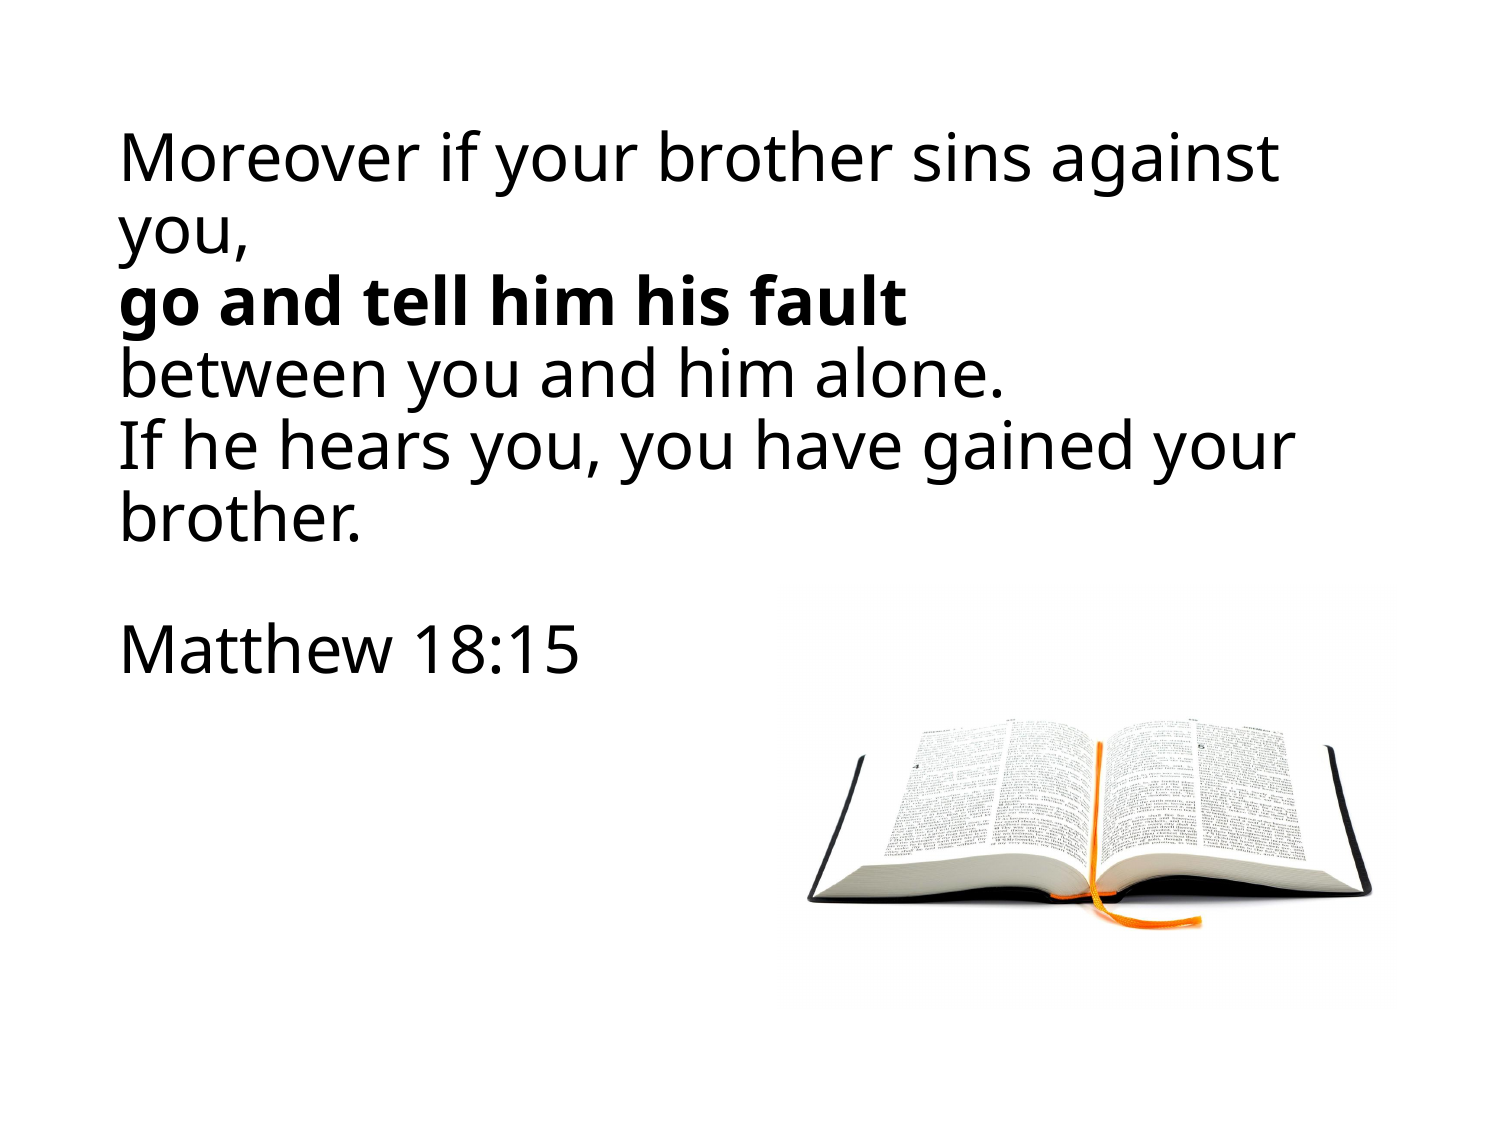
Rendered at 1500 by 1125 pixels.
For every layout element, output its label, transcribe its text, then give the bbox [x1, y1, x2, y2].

picture [776, 584, 1398, 1010]
list Moreover if your brother sins against you, go and tell him his fault between you and him alone. If he hears you, you have gained your brother. Matthew 18:15 [103, 116, 1397, 1014]
